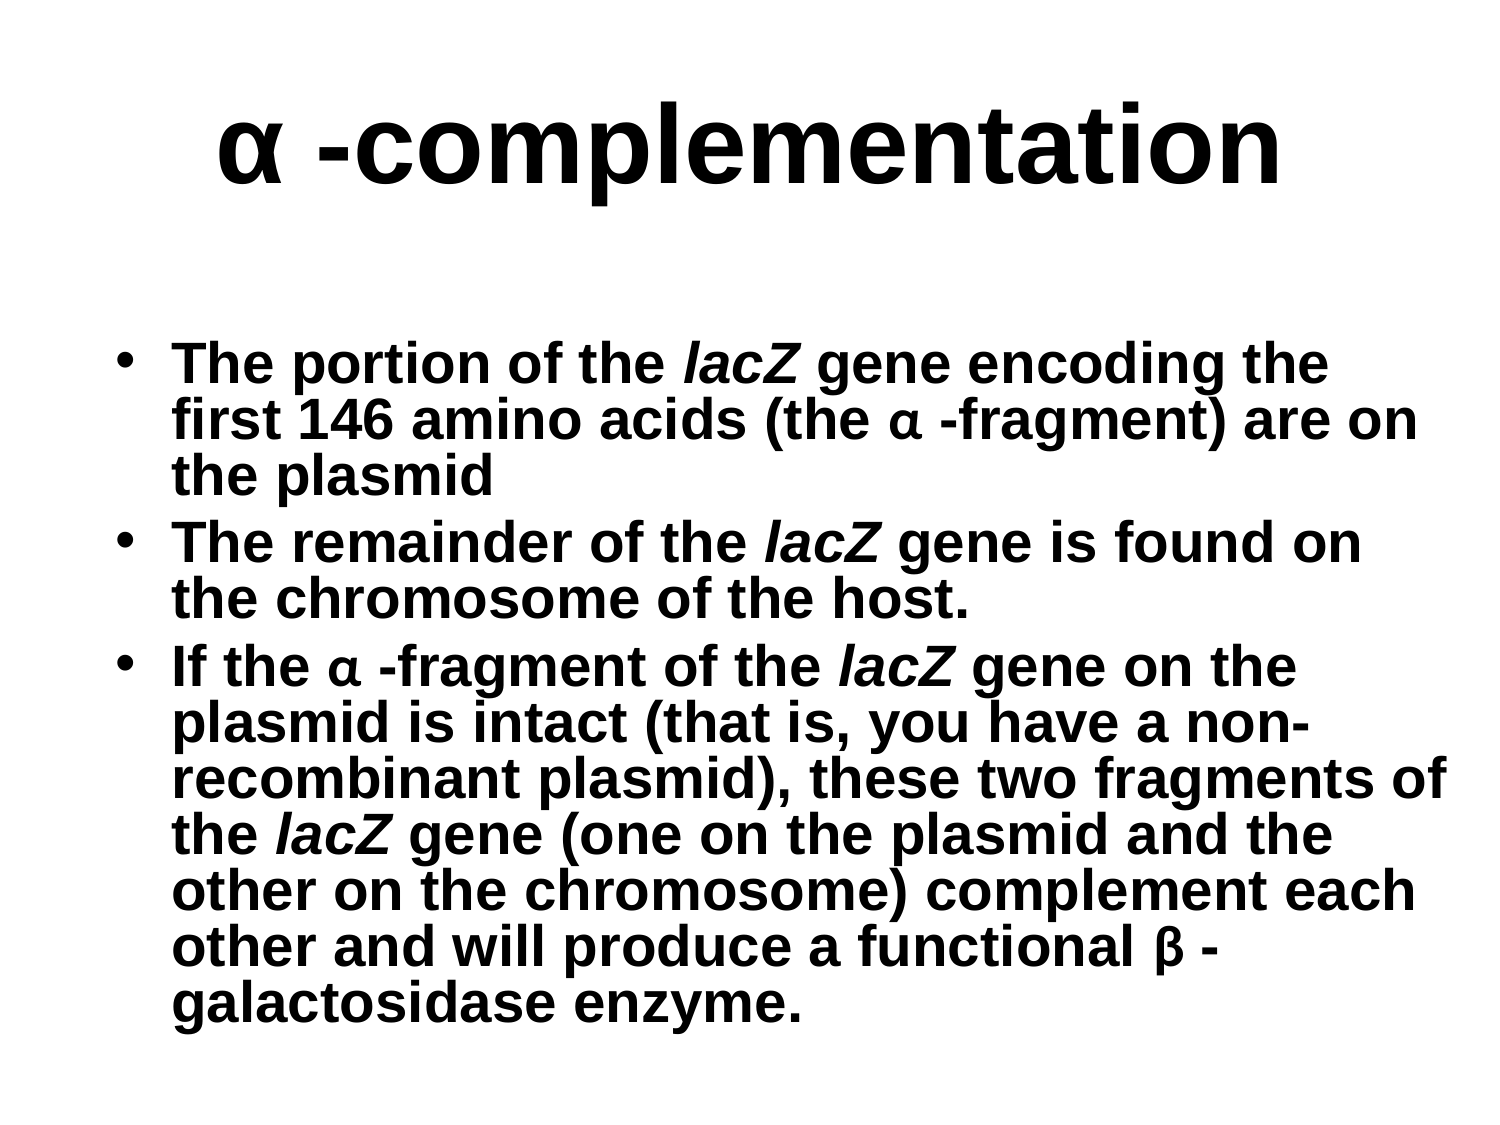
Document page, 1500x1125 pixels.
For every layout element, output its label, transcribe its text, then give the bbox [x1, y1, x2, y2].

title α -complementation [75, 45, 1425, 233]
list The portion of the lacZ gene encoding the first 146 amino acids (the α -fragment) are on the plasmid The remainder of the lacZ gene is found on the chromosome of the host. If the α -fragment of the lacZ gene on the plasmid is intact (that is, you have a non-recombinant plasmid), these two fragments of the lacZ gene (one on the plasmid and the other on the chromosome) complement each other and will produce a functional β -galactosidase enzyme. [100, 331, 1469, 1071]
